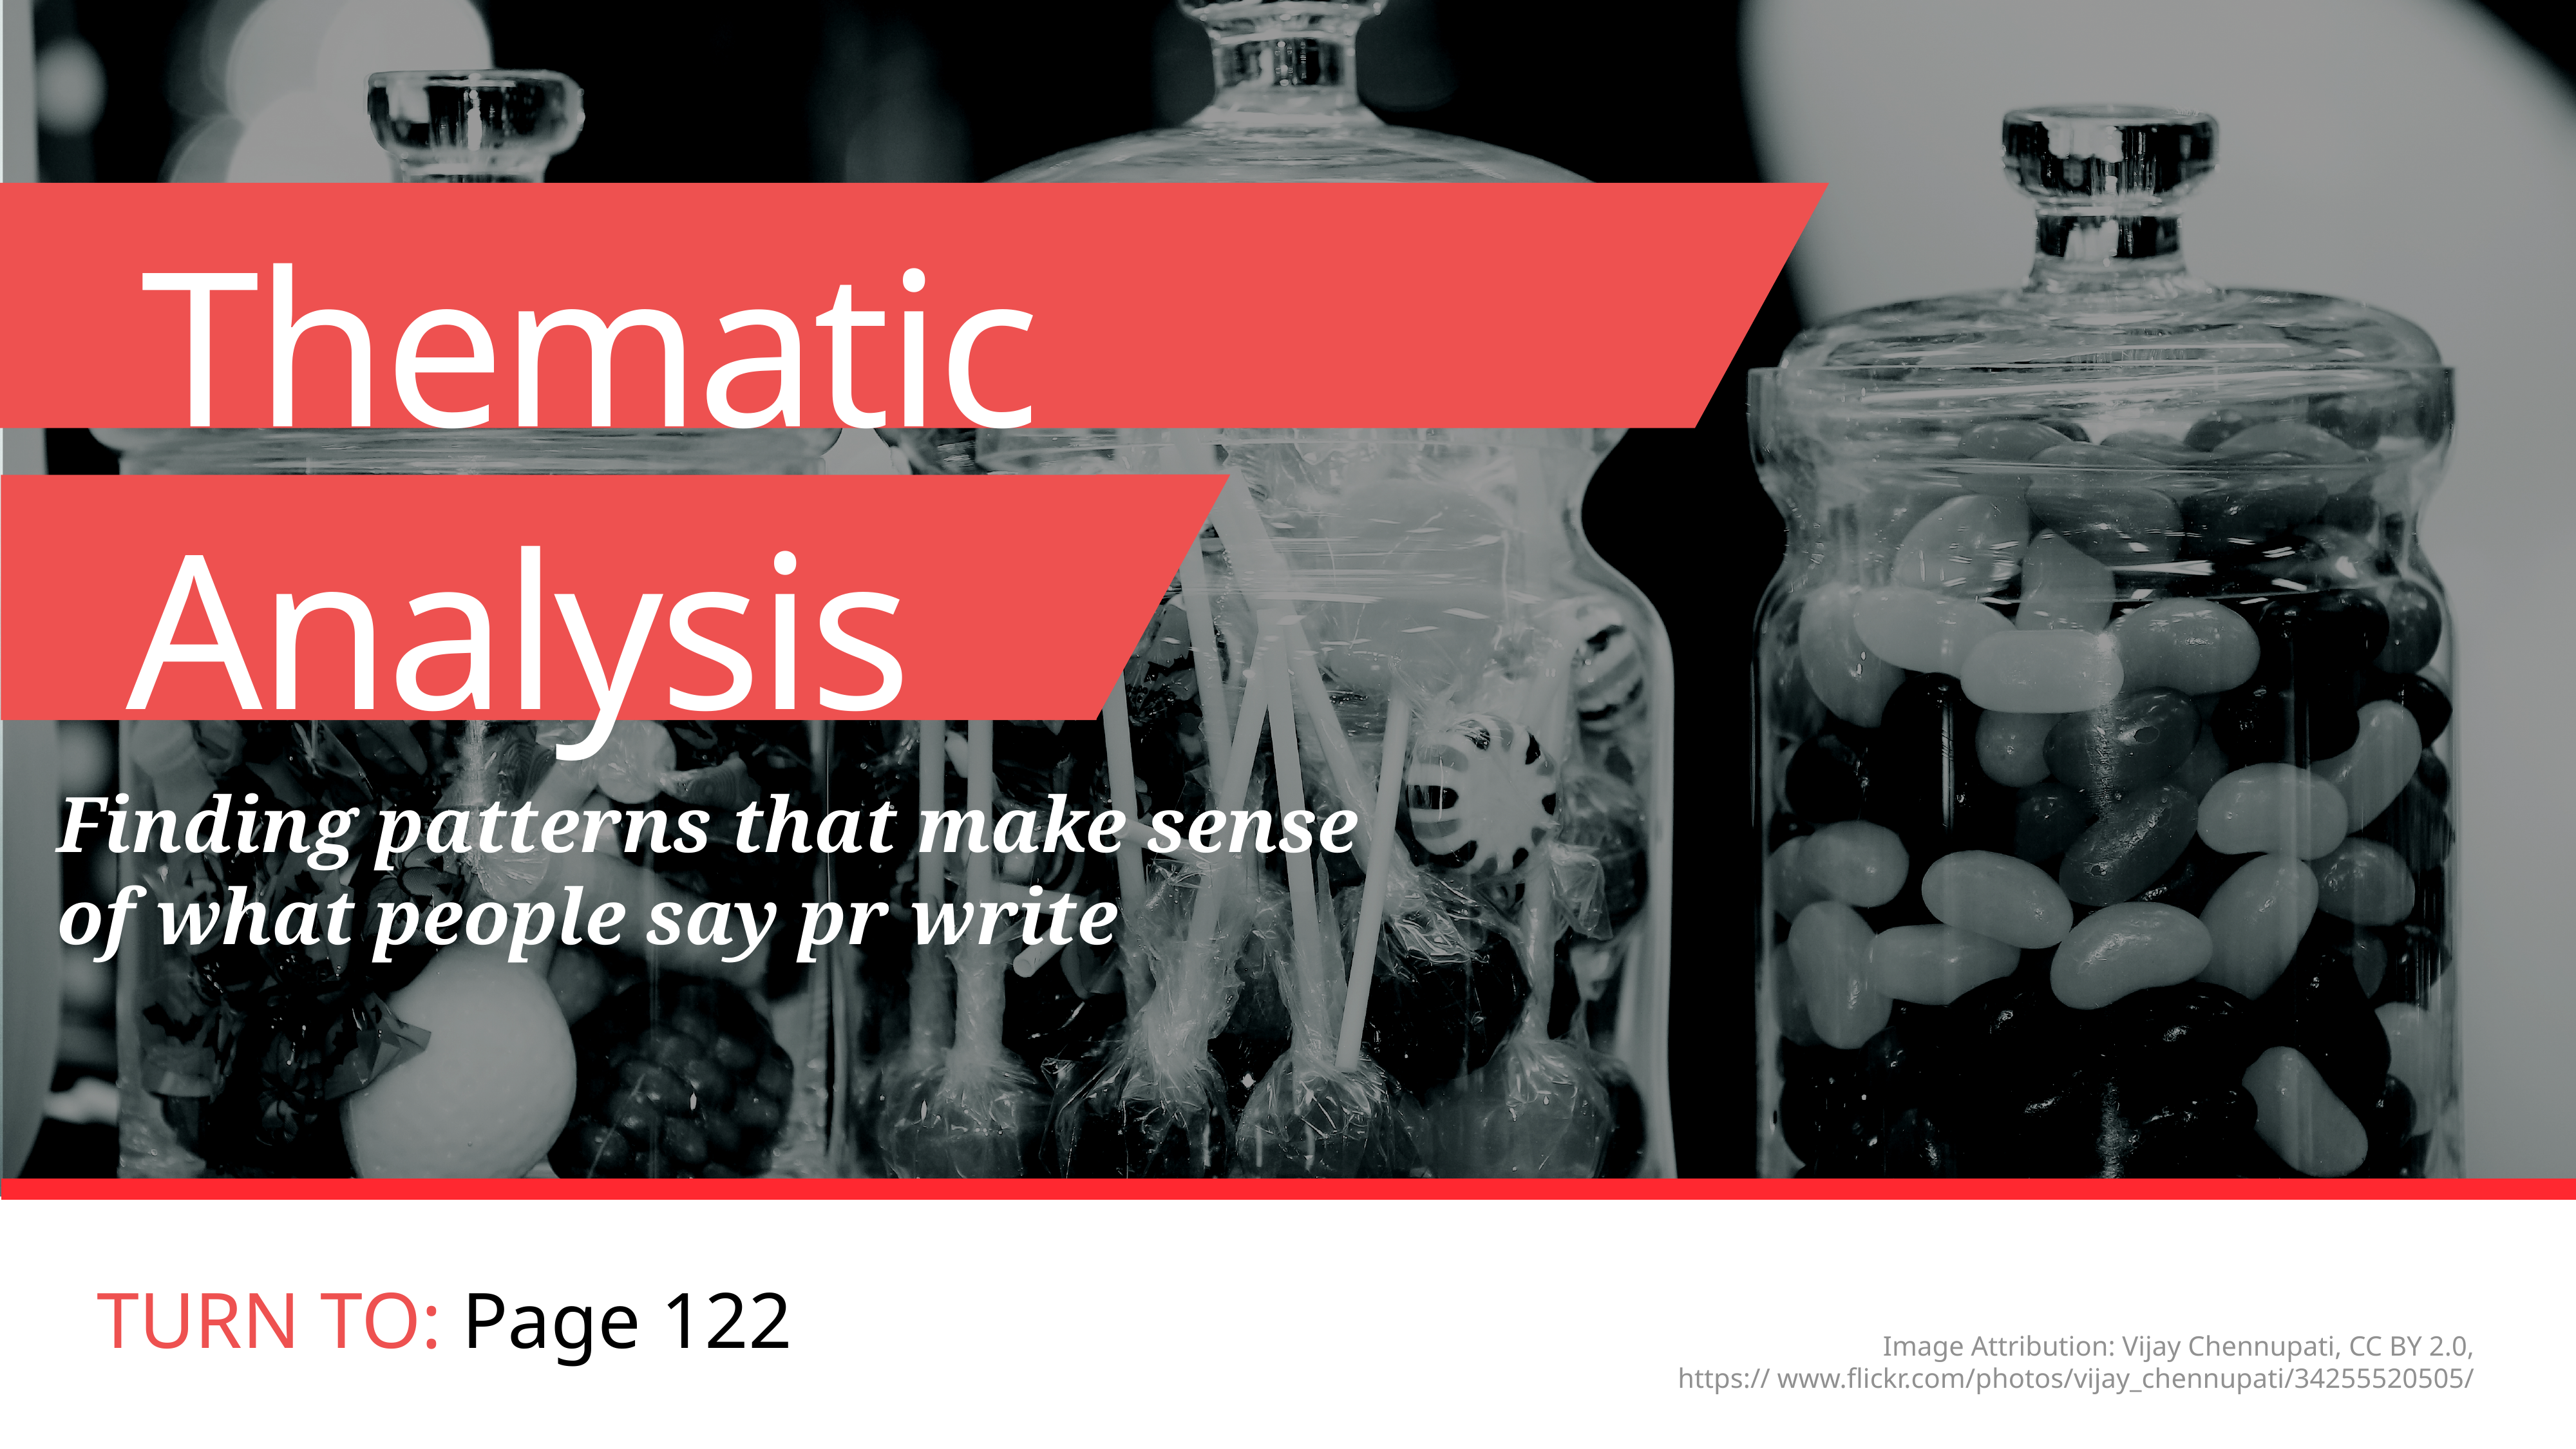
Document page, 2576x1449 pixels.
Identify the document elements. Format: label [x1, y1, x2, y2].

text_box [0, 0, 2576, 1401]
